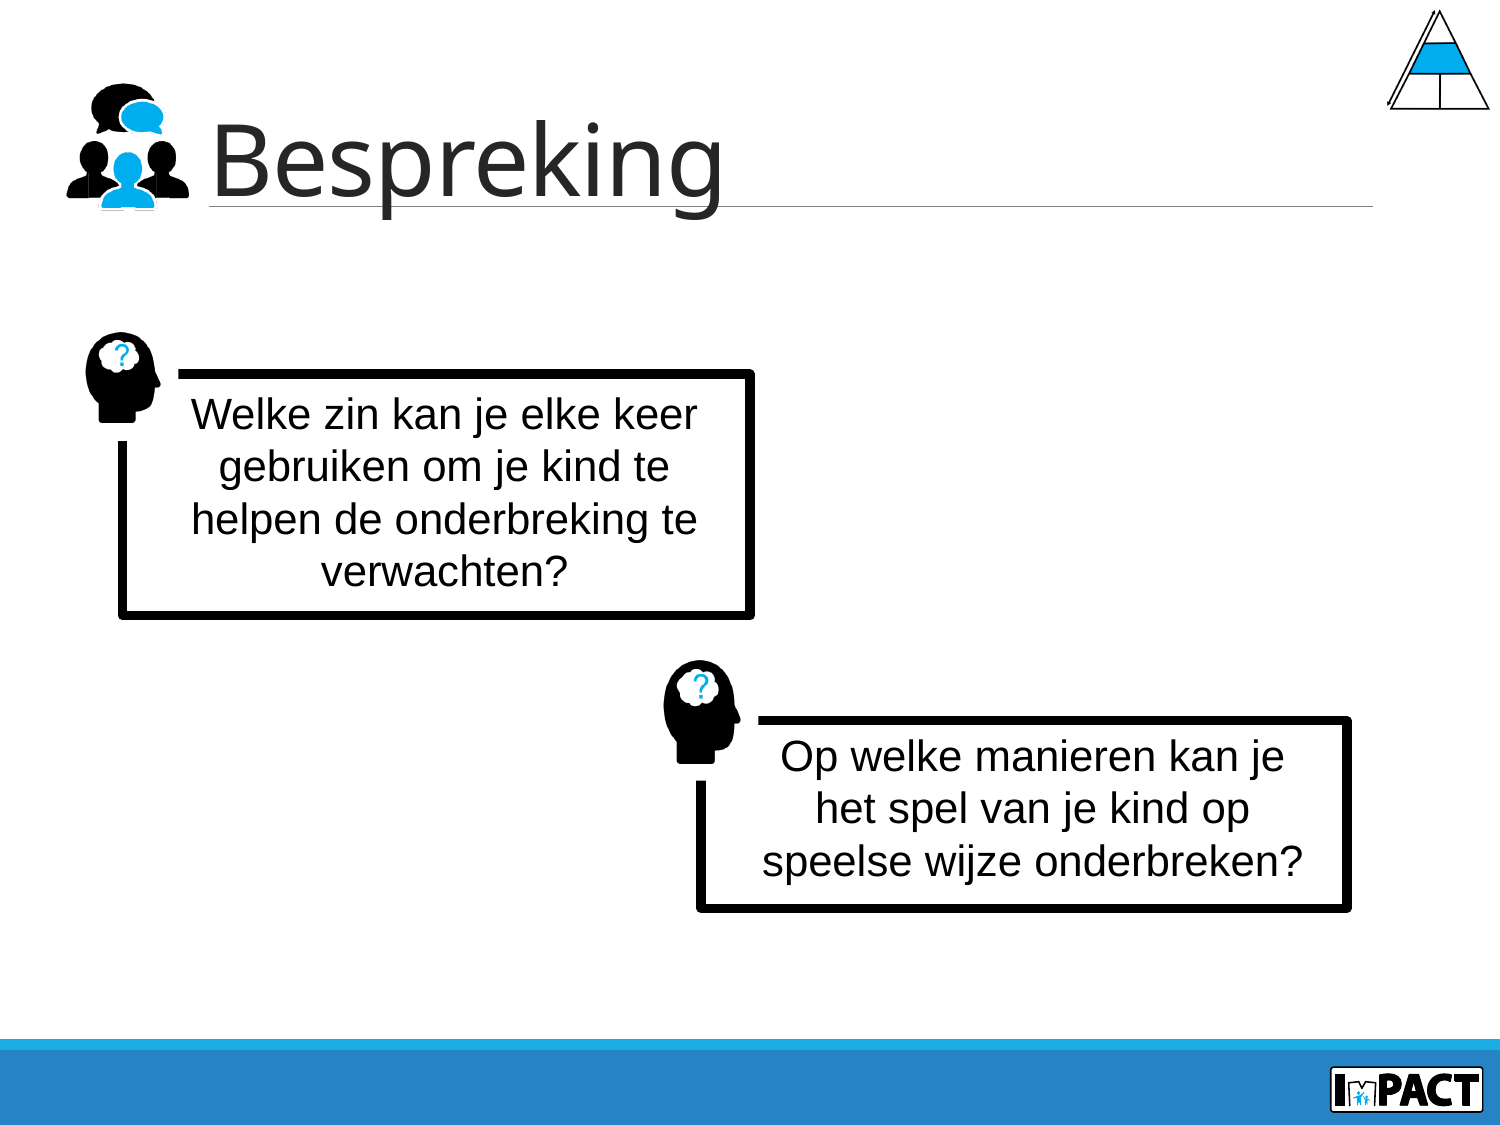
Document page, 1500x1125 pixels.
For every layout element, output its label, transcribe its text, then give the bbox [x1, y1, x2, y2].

picture [1387, 7, 1490, 111]
picture [65, 82, 189, 211]
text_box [66, 328, 751, 617]
title Bespreking [193, 47, 1373, 224]
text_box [643, 660, 1348, 909]
